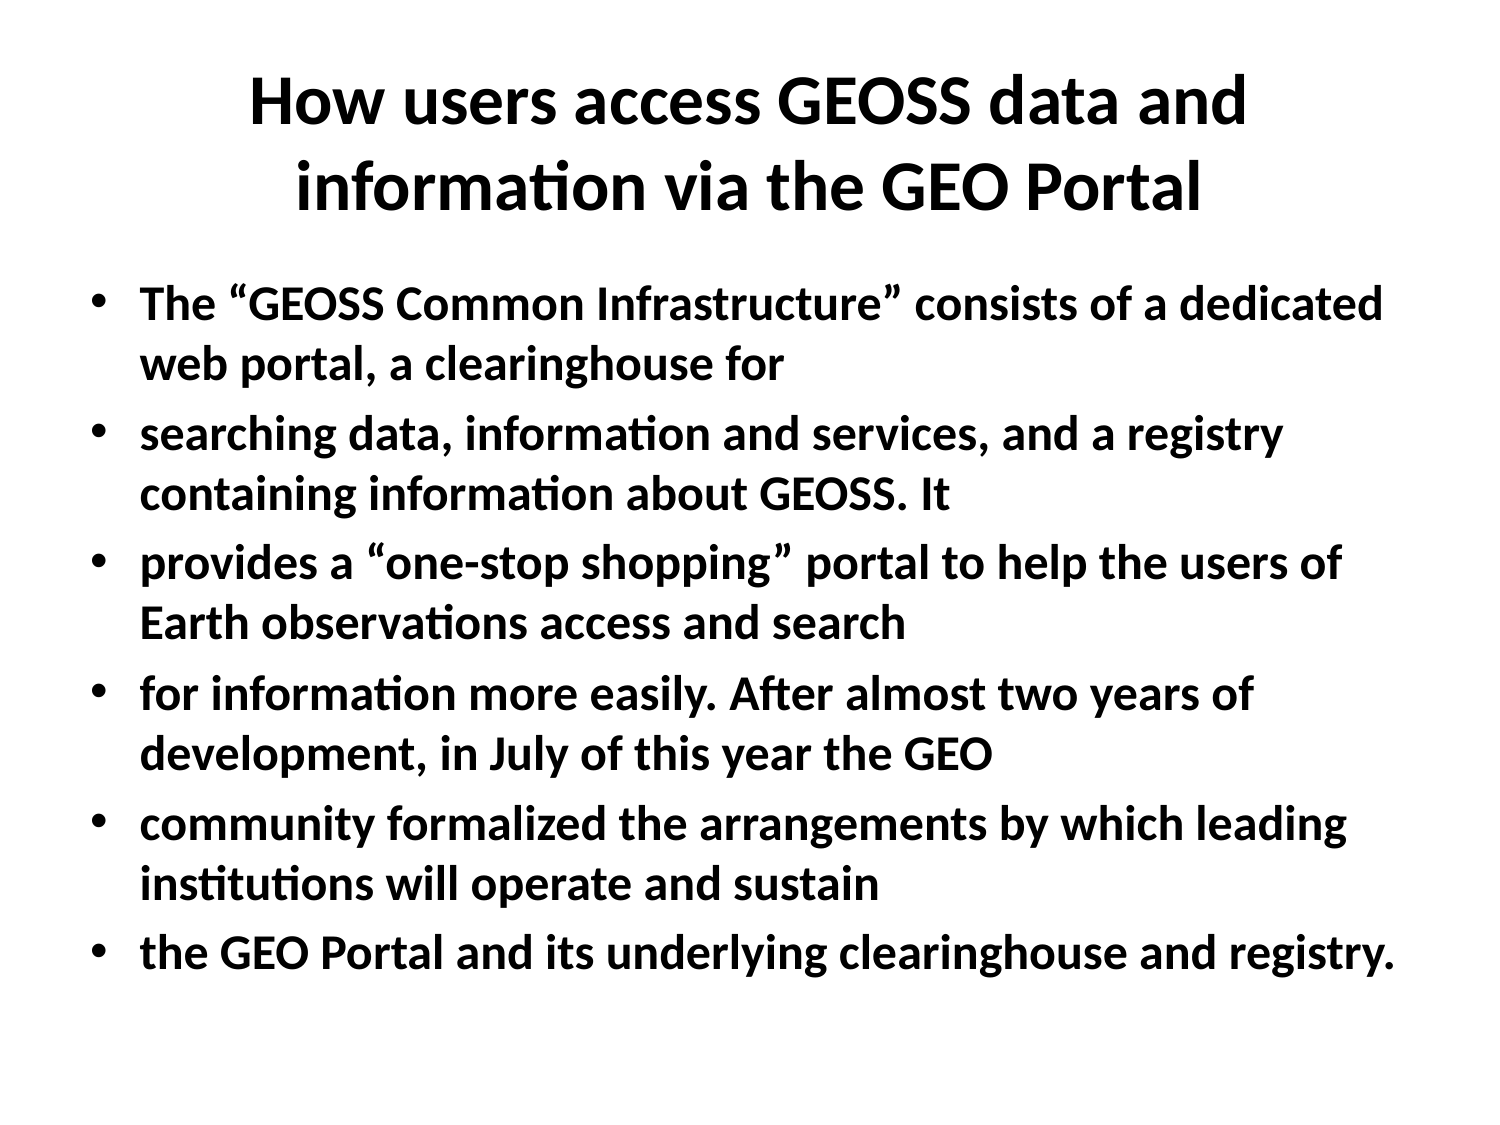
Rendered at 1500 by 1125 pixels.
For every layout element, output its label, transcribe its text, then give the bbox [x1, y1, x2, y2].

list The “GEOSS Common Infrastructure” consists of a dedicated web portal, a clearinghouse for searching data, information and services, and a registry containing information about GEOSS. It provides a “one-stop shopping” portal to help the users of Earth observations access and search for information more easily. After almost two years of development, in July of this year the GEO community formalized the arrangements by which leading institutions will operate and sustain the GEO Portal and its underlying clearinghouse and registry. [75, 262, 1425, 1005]
title How users access GEOSS data and information via the GEO Portal [75, 45, 1425, 233]
